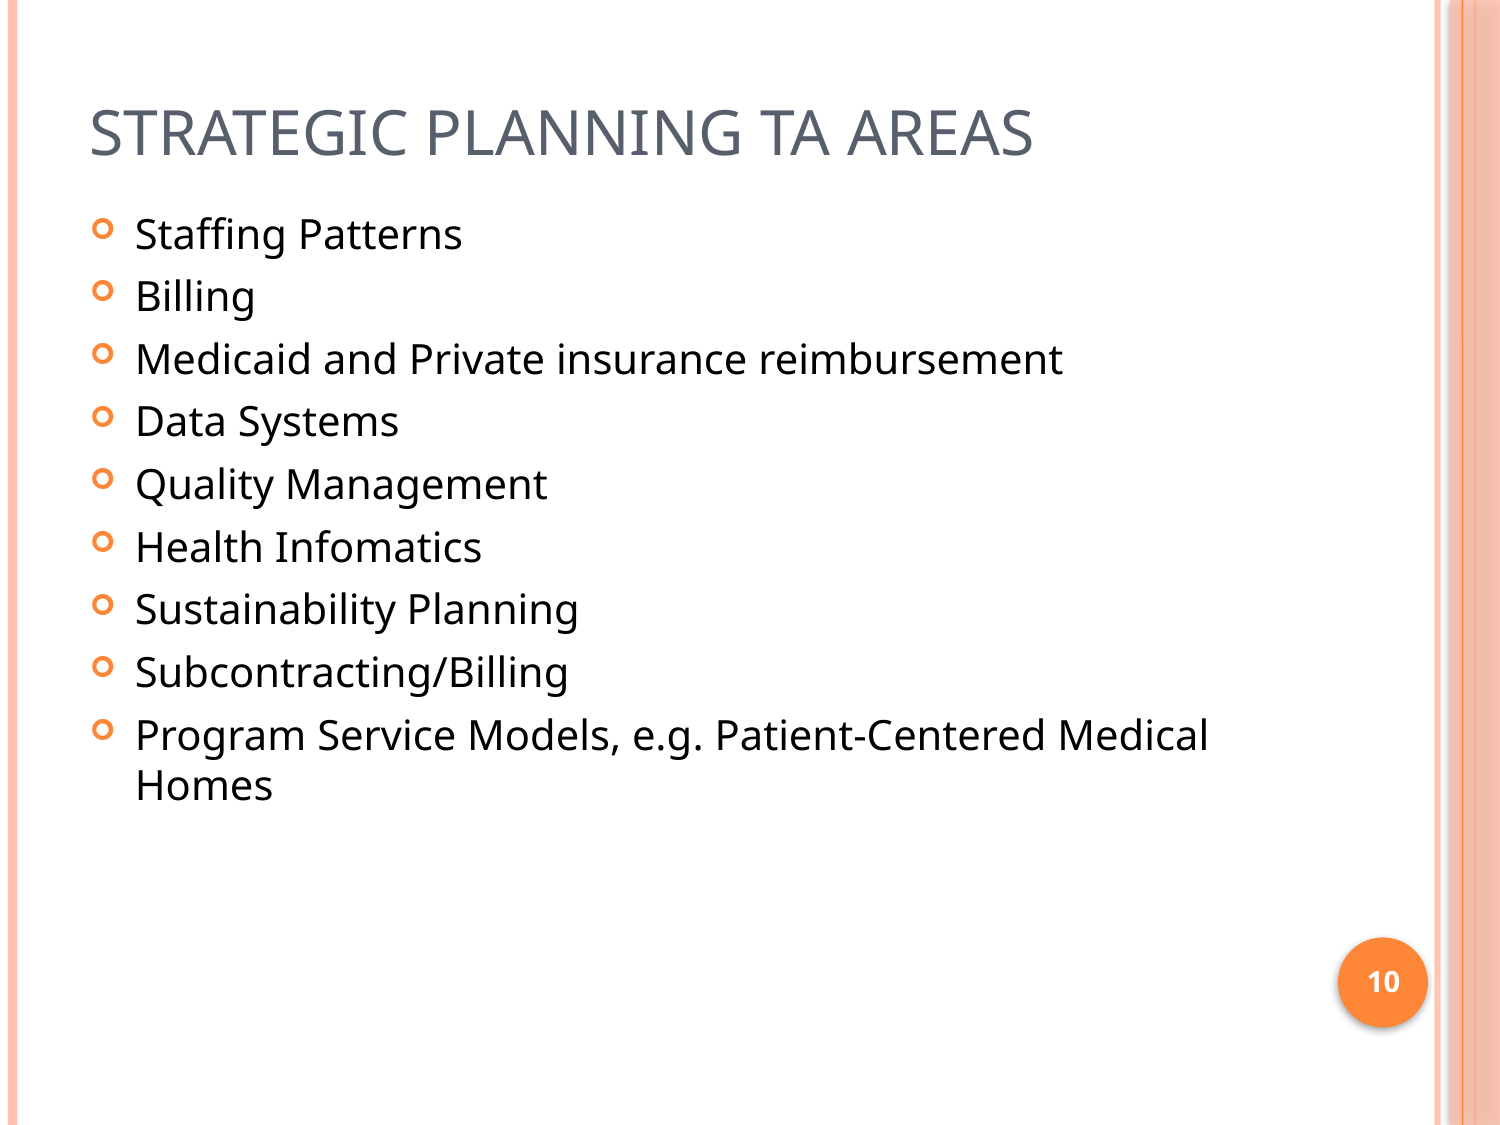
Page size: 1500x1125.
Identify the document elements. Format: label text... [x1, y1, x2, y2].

list Staffing Patterns Billing Medicaid and Private insurance reimbursement Data Systems Quality Management Health Infomatics Sustainability Planning Subcontracting/Billing Program Service Models, e.g. Patient-Centered Medical Homes [75, 200, 1300, 850]
slide_number 10 [1333, 940, 1434, 1027]
title Strategic Planning TA Areas [75, 45, 1300, 175]
